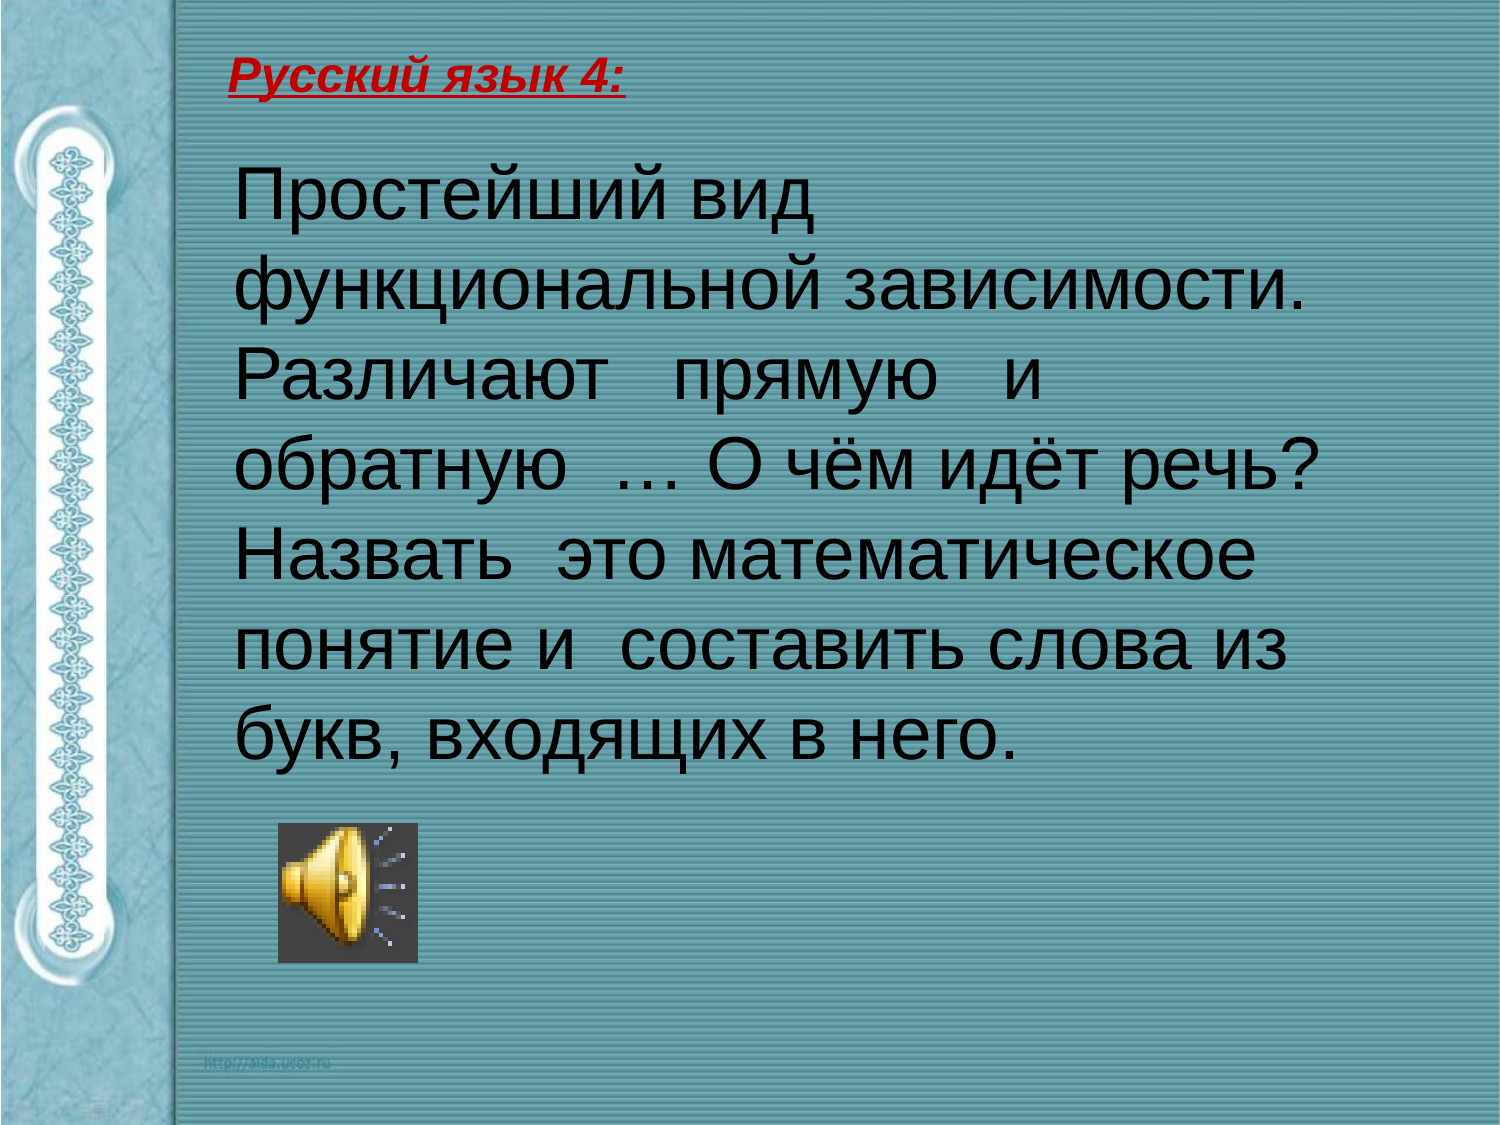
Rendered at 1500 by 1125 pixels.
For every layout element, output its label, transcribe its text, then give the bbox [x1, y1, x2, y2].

text_box Русский язык 4: [213, 35, 641, 110]
text_box Простейший вид функциональной зависимости. Различают прямую и обратную … О чём идёт речь? Назвать это математическое понятие и составить слова из букв, входящих в него. [218, 137, 1436, 782]
picture [0, 0, 1500, 1125]
